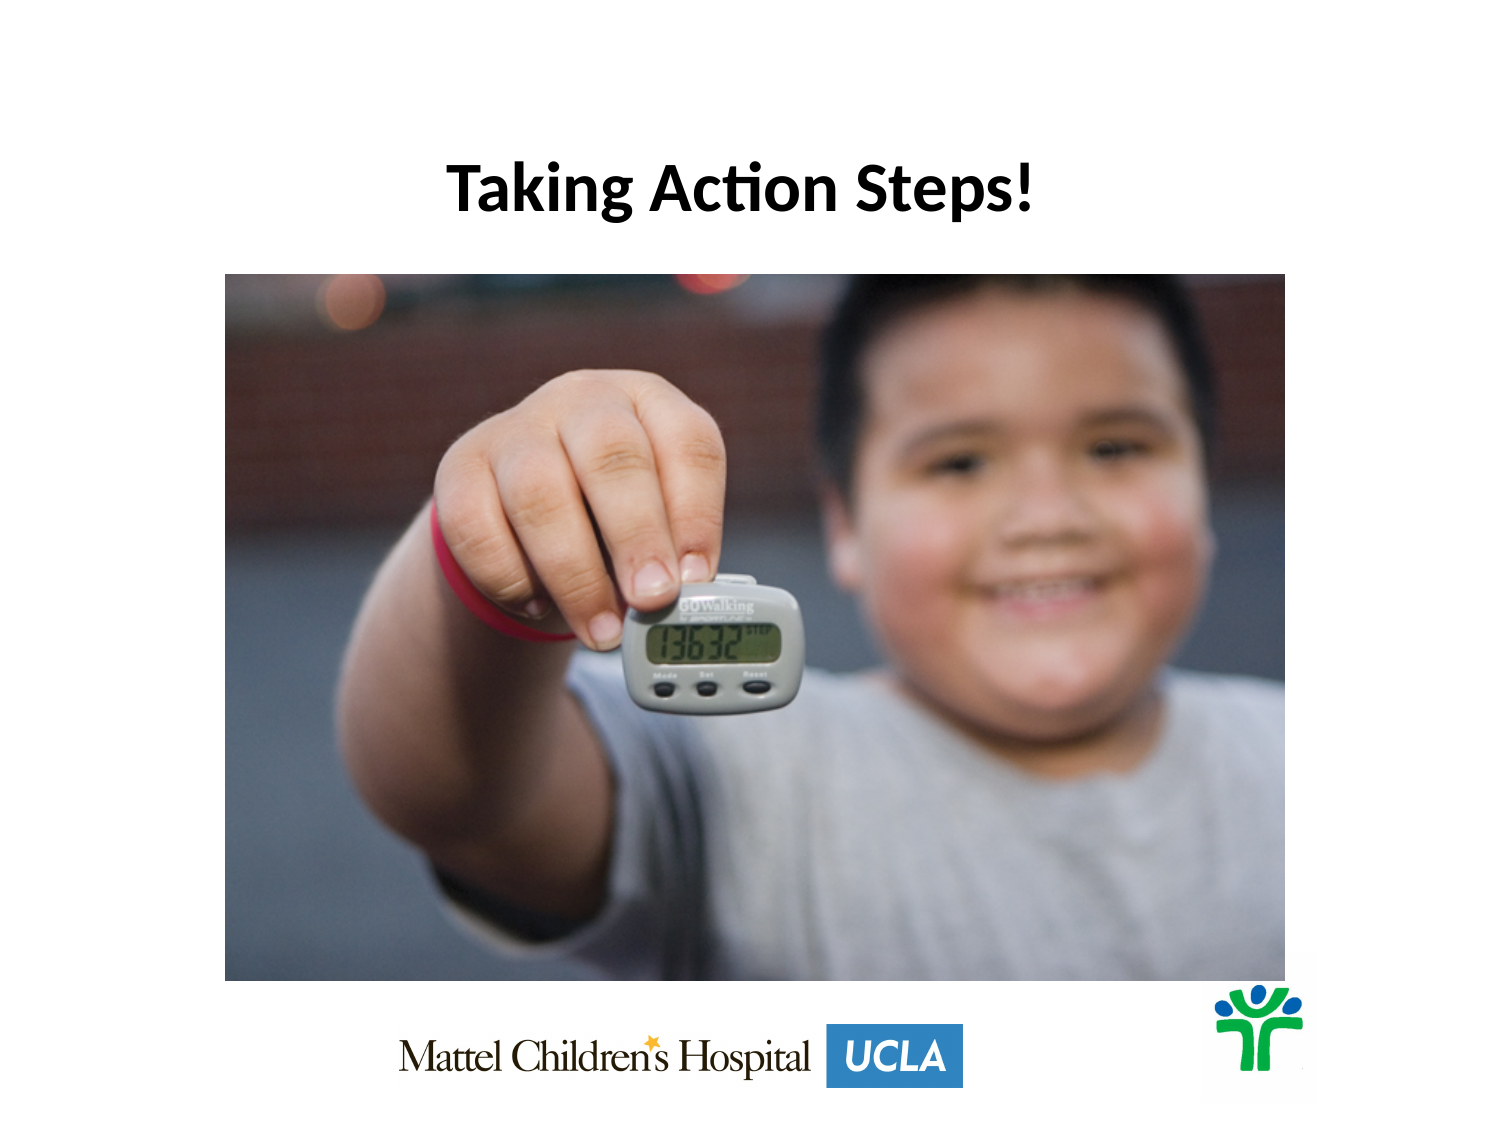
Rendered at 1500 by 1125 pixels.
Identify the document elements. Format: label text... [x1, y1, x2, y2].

title Taking Action Steps! [112, 75, 1388, 393]
picture [399, 1024, 963, 1088]
picture [224, 274, 1317, 1103]
